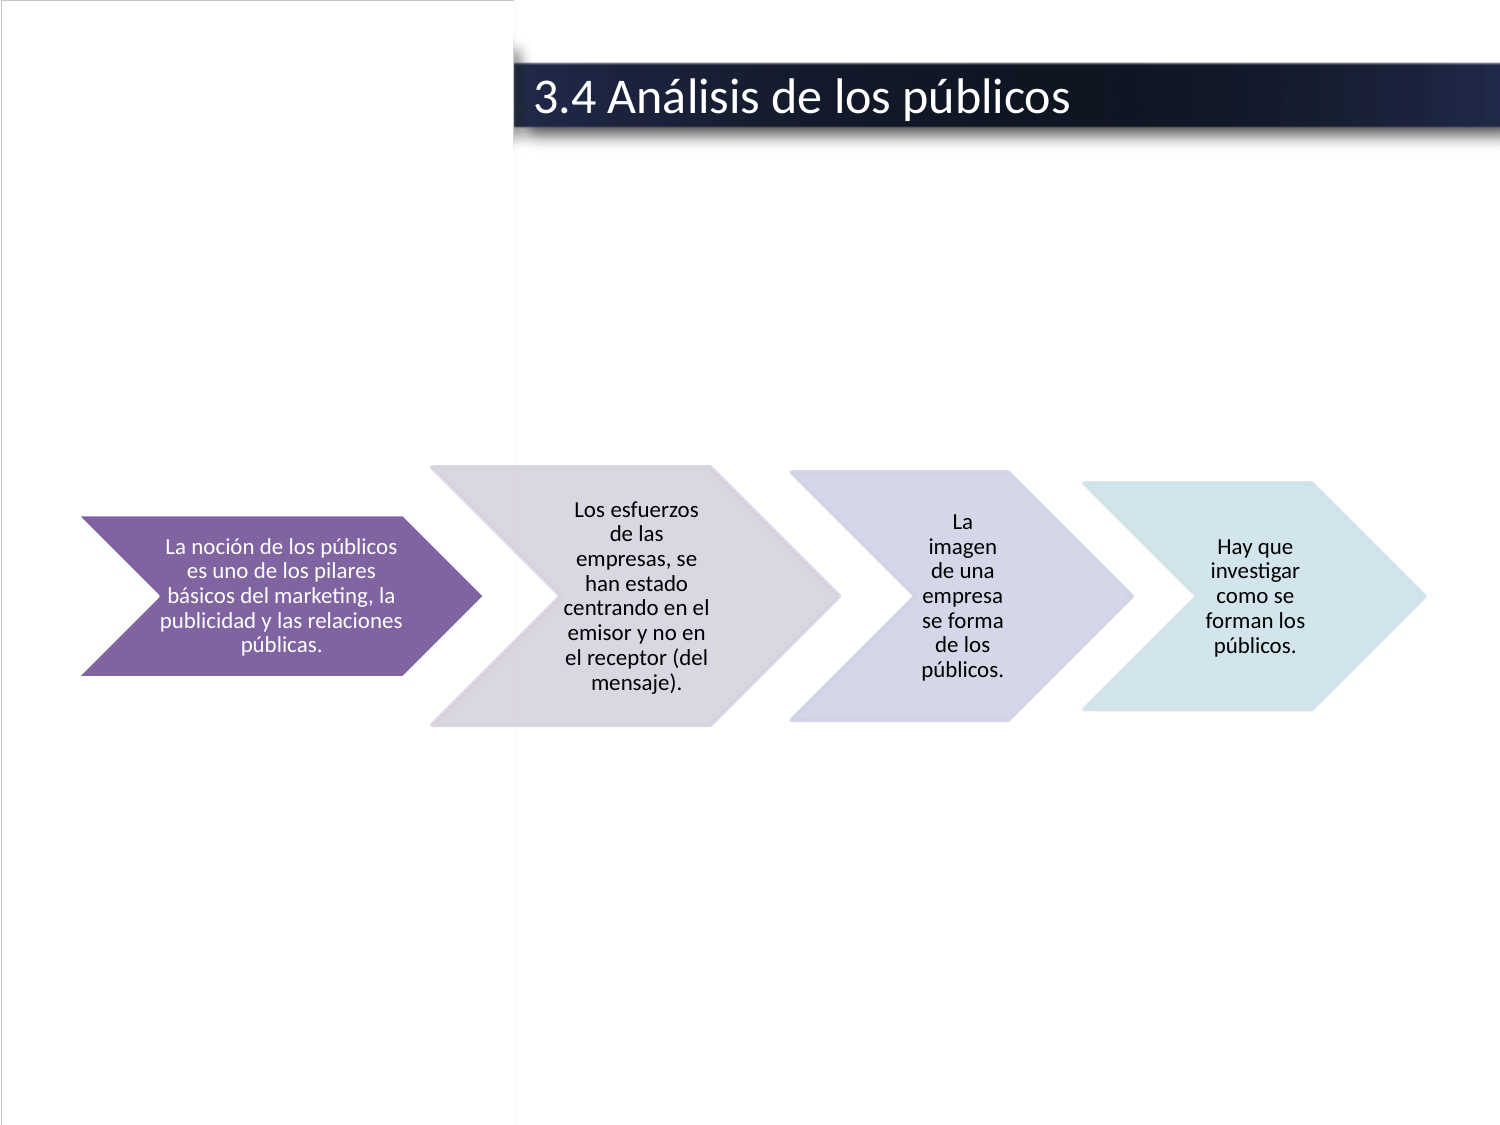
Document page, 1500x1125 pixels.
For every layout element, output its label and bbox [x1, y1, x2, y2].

picture [0, 0, 1500, 1125]
list [74, 187, 1426, 1006]
